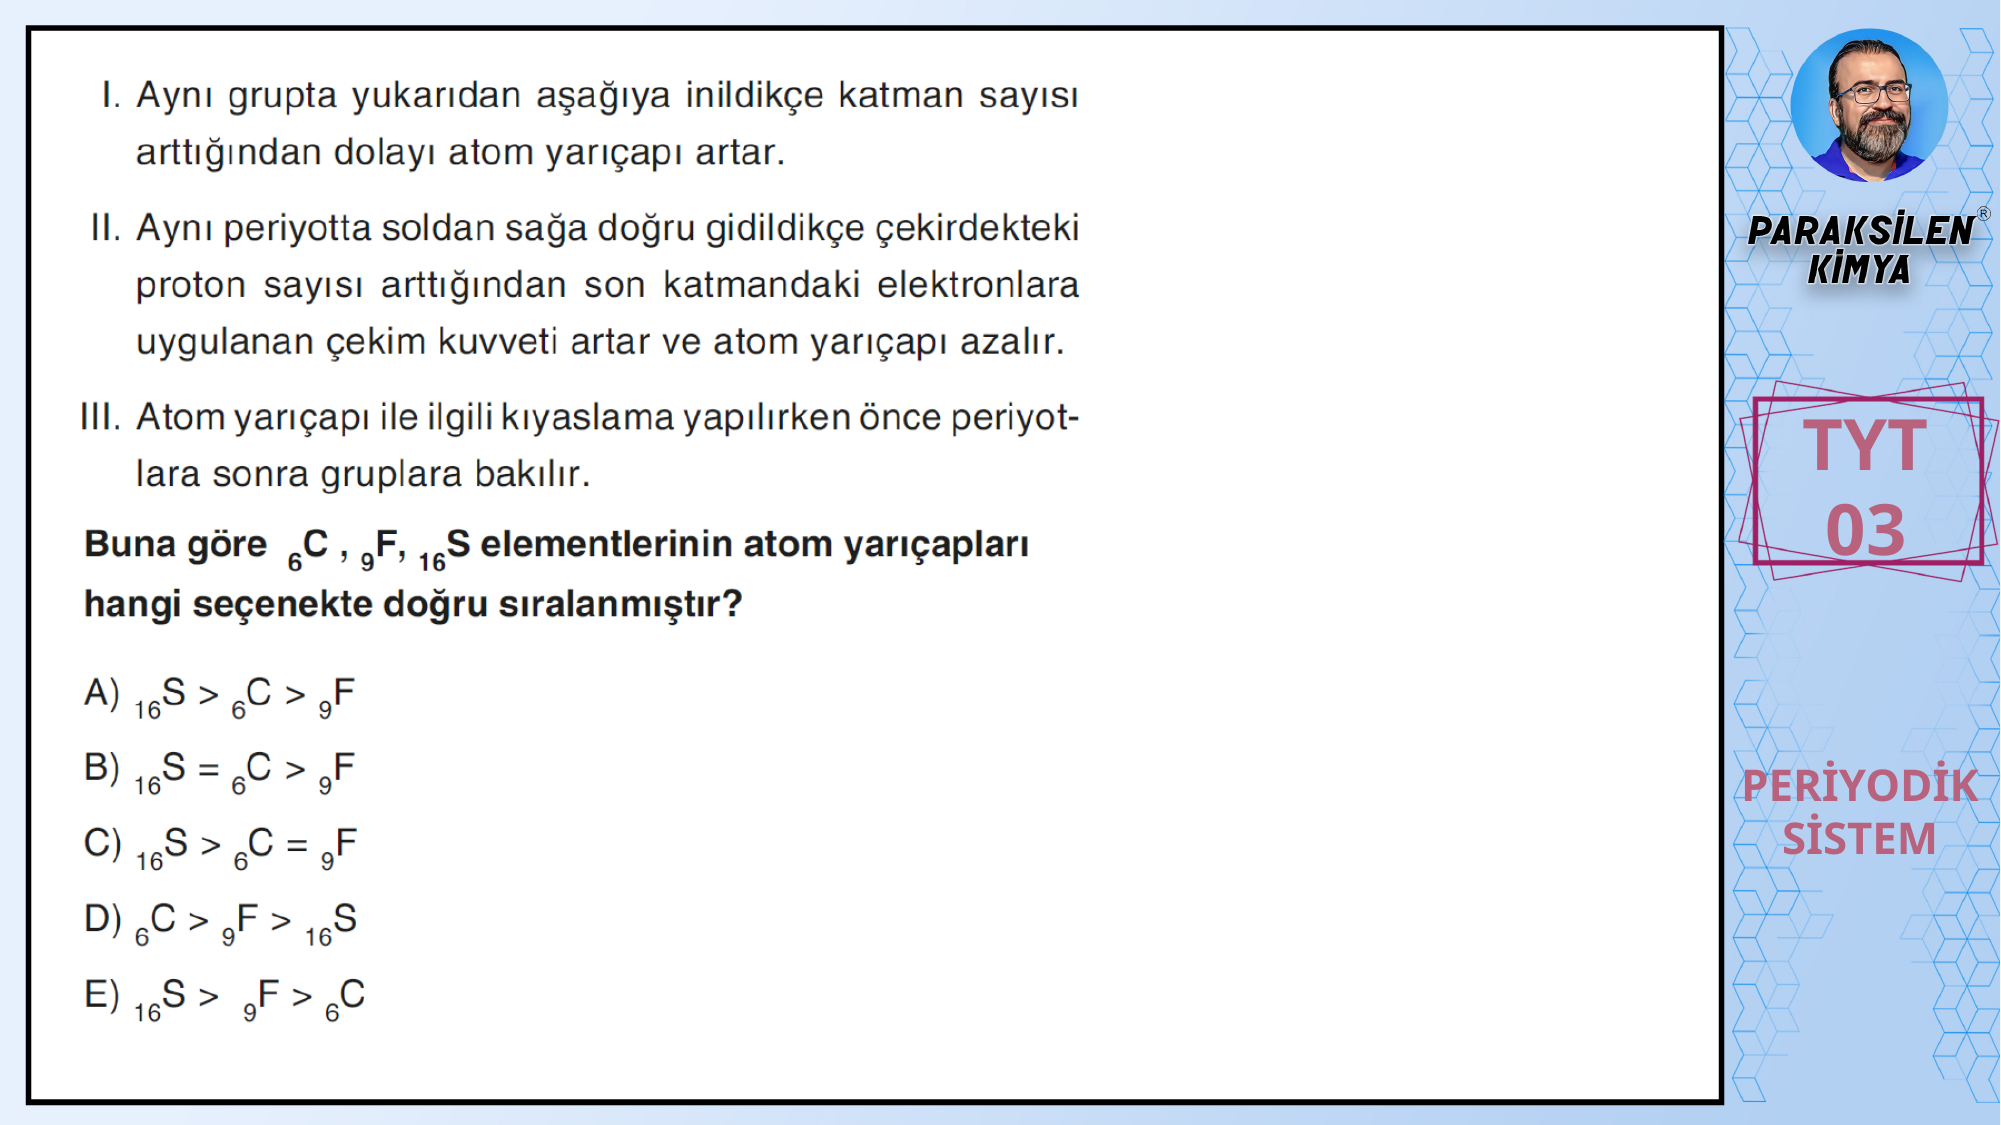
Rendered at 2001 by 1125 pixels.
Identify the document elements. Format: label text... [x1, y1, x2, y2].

text_box TYT 03 [1755, 392, 1977, 577]
picture [0, 0, 2001, 1125]
text_box PERİYODİK SİSTEM [1719, 750, 2000, 871]
